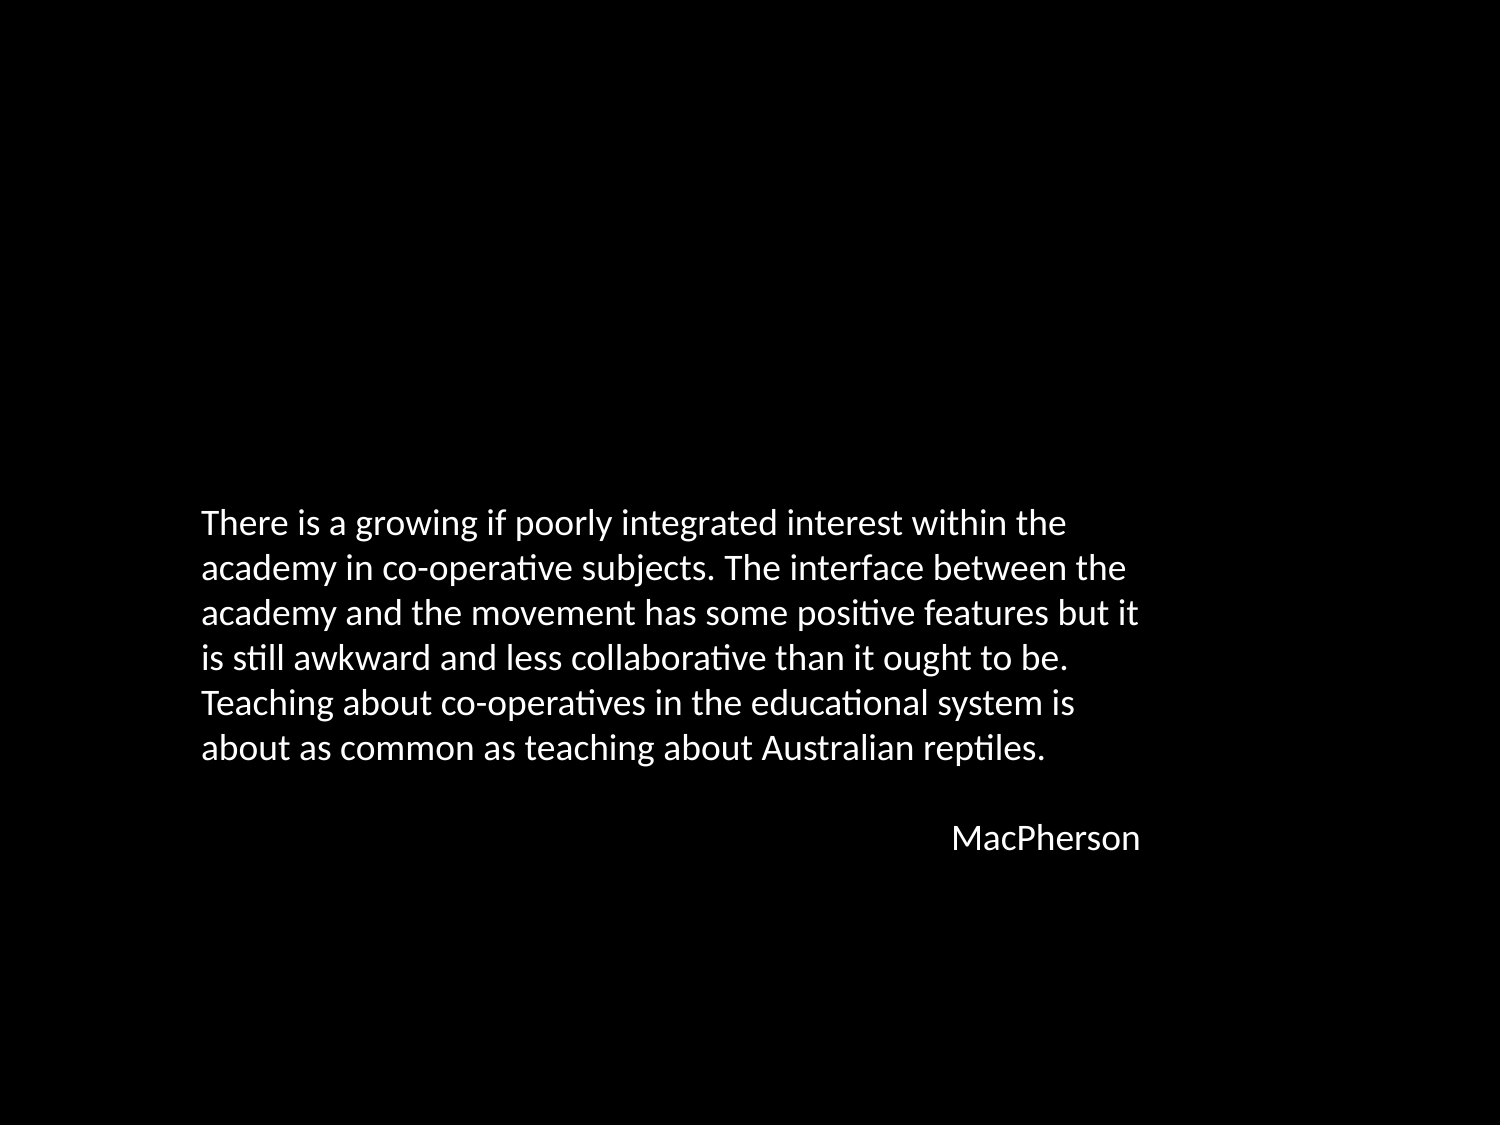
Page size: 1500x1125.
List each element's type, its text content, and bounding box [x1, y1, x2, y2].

text_box There is a growing if poorly integrated interest within the academy in co-operative subjects. The interface between the academy and the movement has some positive features but it is still awkward and less collaborative than it ought to be. Teaching about co-operatives in the educational system is about as common as teaching about Australian reptiles. MacPherson [186, 490, 1175, 866]
